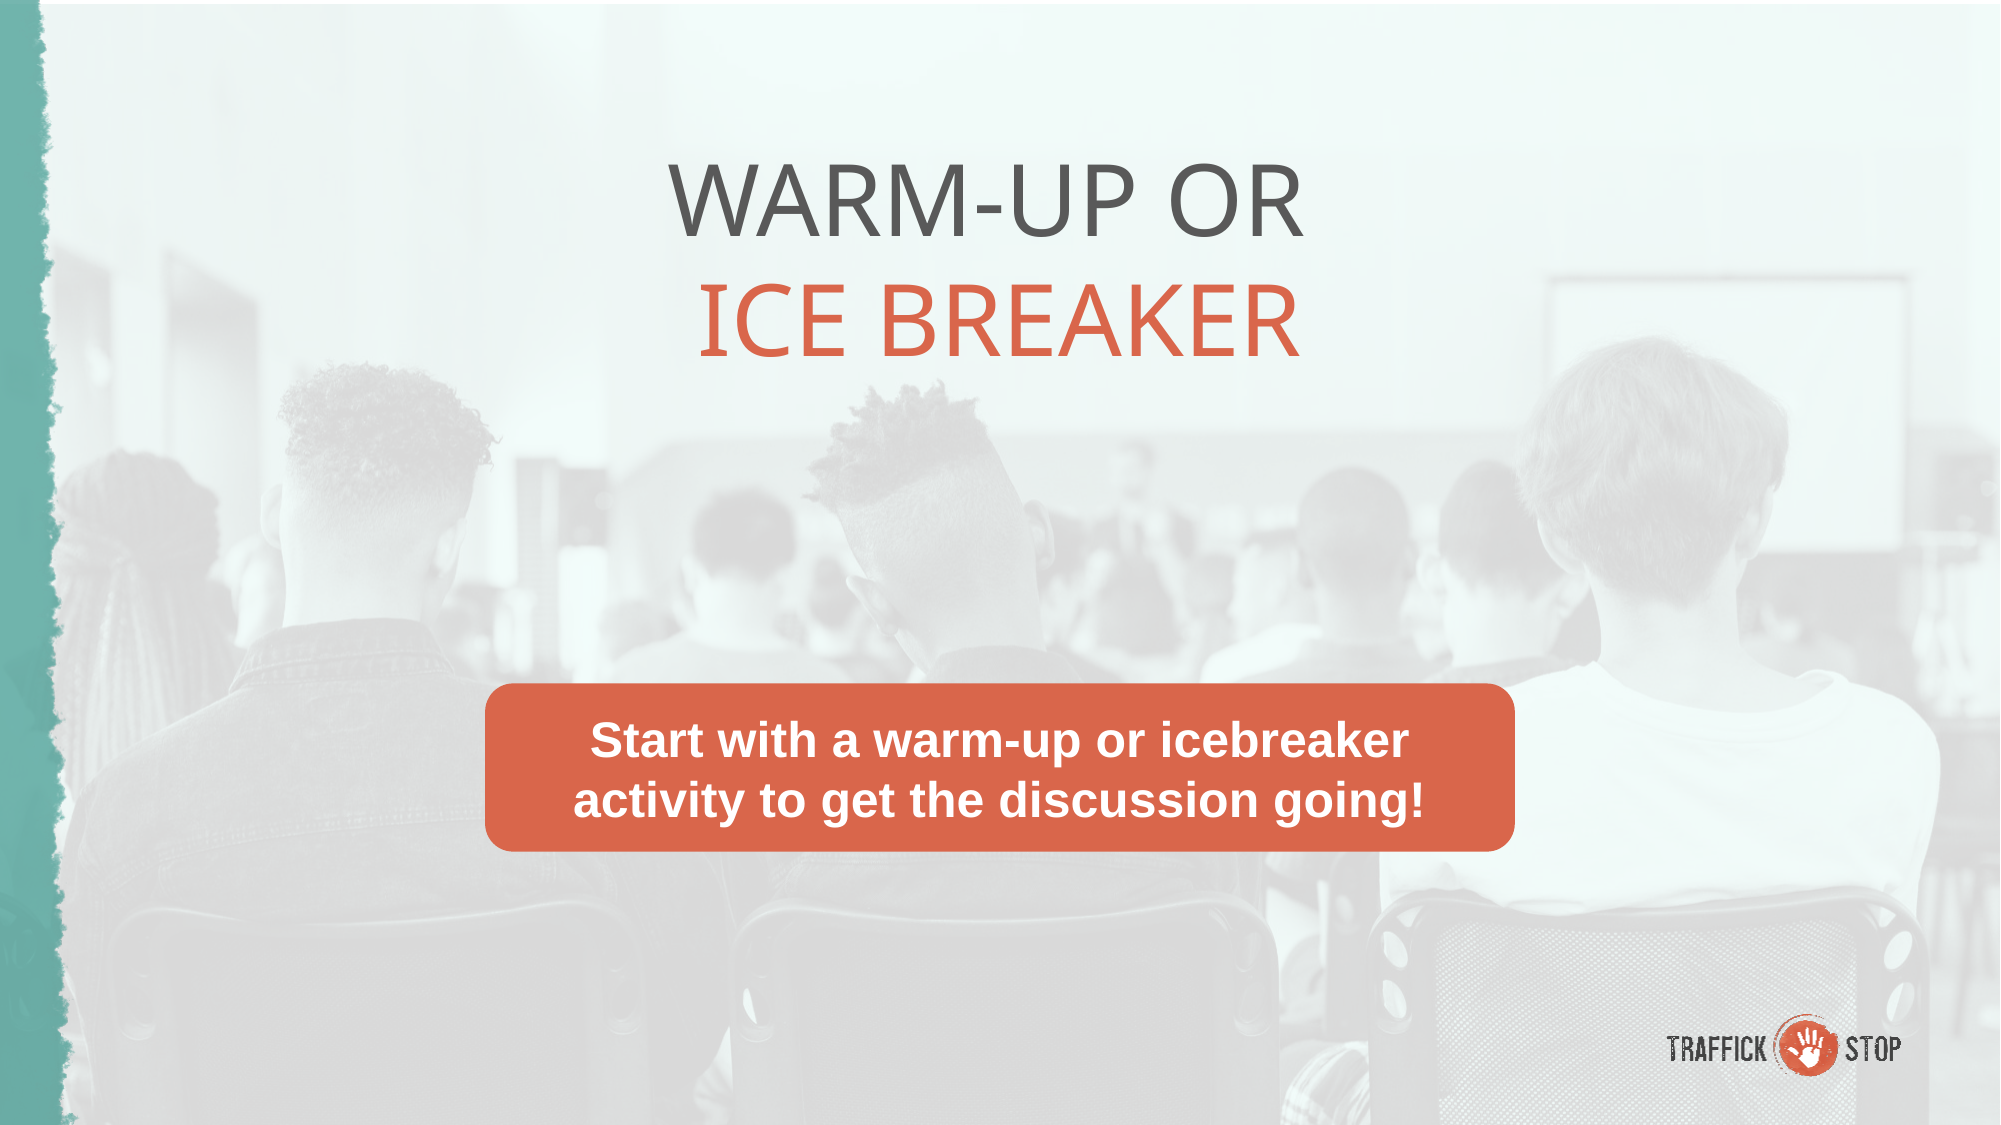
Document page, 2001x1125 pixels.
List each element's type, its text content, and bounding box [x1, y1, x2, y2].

text_box Warm-Up or Ice Breaker [314, 129, 1686, 377]
picture [1650, 1001, 1916, 1097]
text_box Start with a warm-up or icebreaker activity to get the discussion going! [485, 683, 1515, 852]
